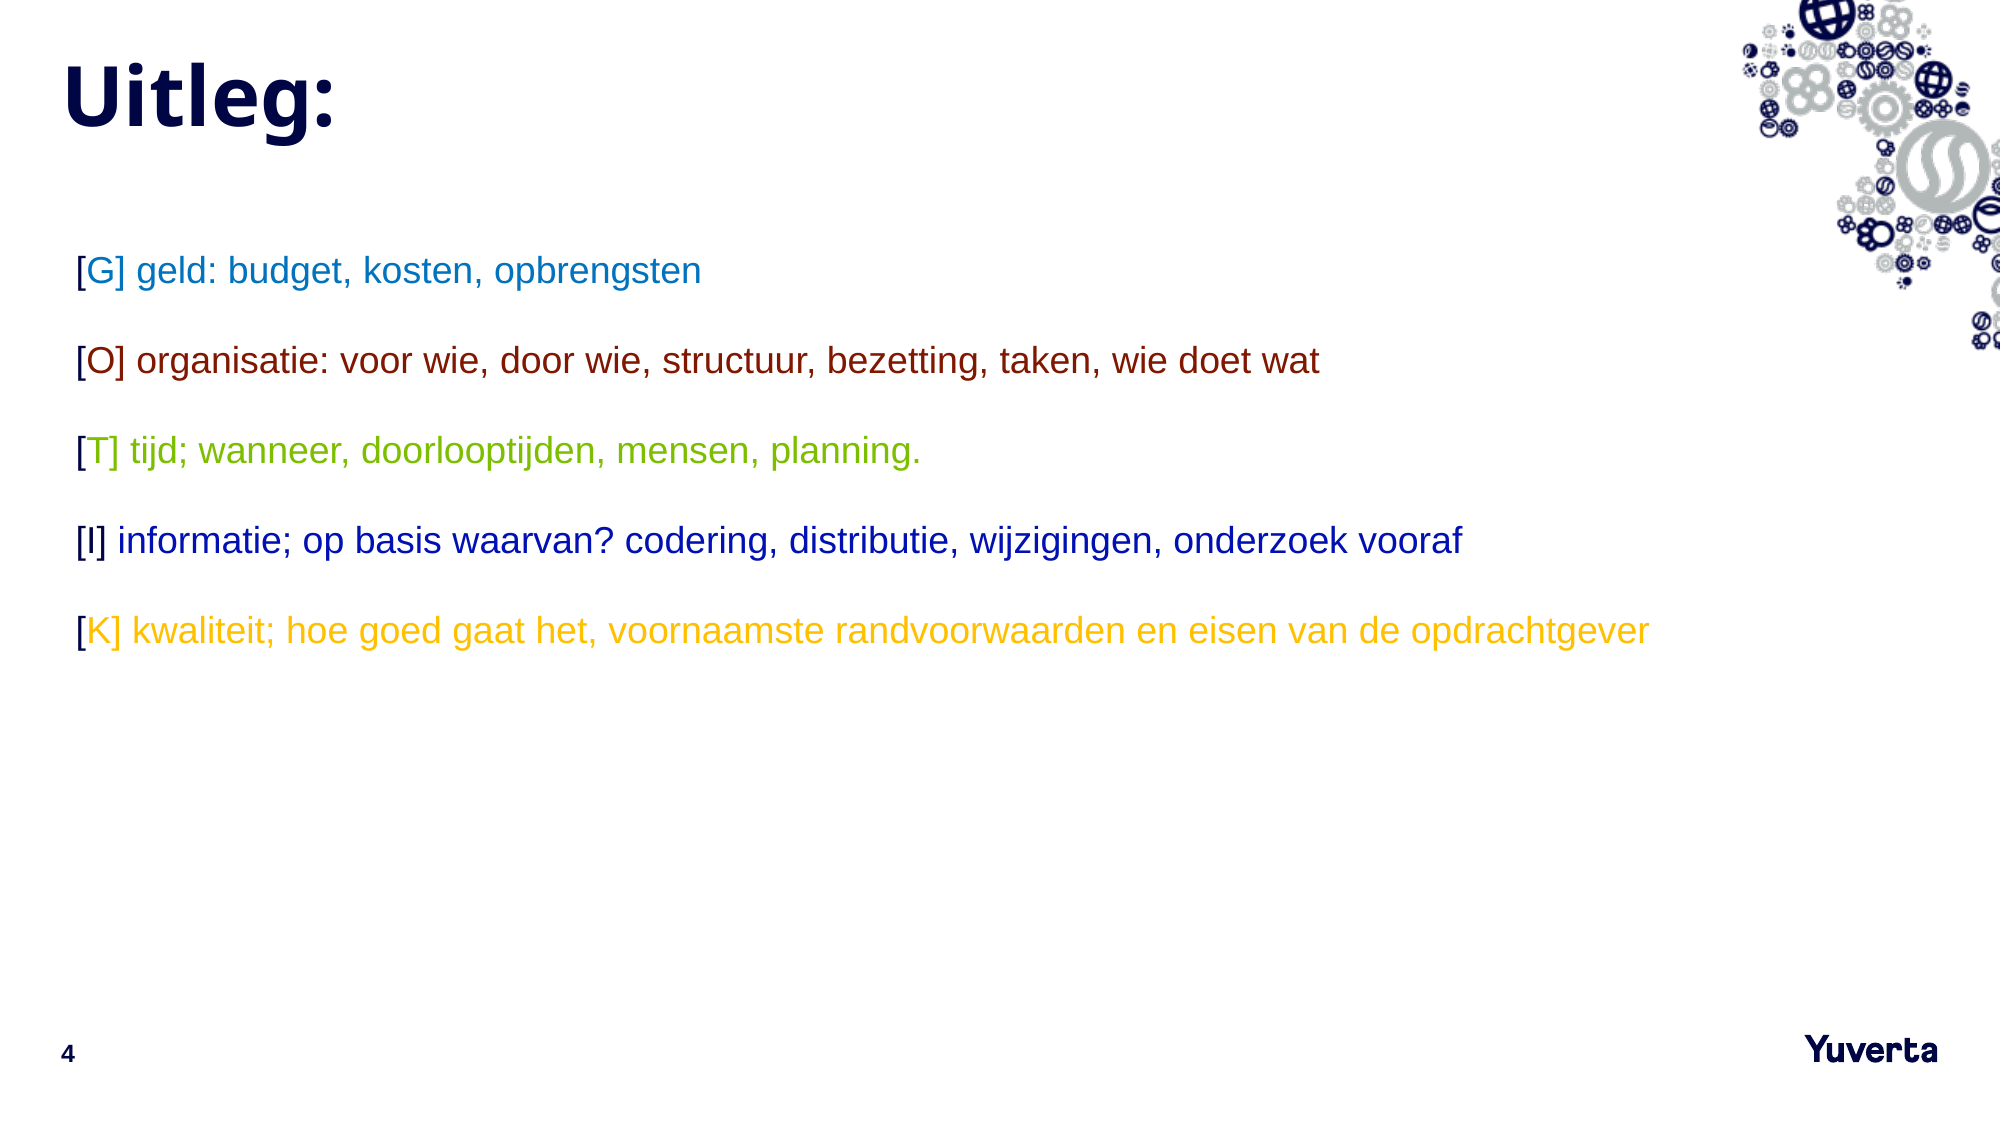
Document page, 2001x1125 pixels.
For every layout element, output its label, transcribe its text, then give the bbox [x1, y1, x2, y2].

text_box [G] geld: budget, kosten, opbrengsten [O] organisatie: voor wie, door wie, structuur, bezetting, taken, wie doet wat [T] tijd; wanneer, doorlooptijden, mensen, planning. [I] informatie; op basis waarvan? codering, distributie, wijzigingen, onderzoek vooraf [K] kwaliteit; hoe goed gaat het, voornaamste randvoorwaarden en eisen van de opdrachtgever [60, 238, 1777, 749]
title Uitleg: [60, 48, 1720, 238]
picture [0, 0, 2000, 1125]
slide_number 4 [60, 1037, 113, 1073]
